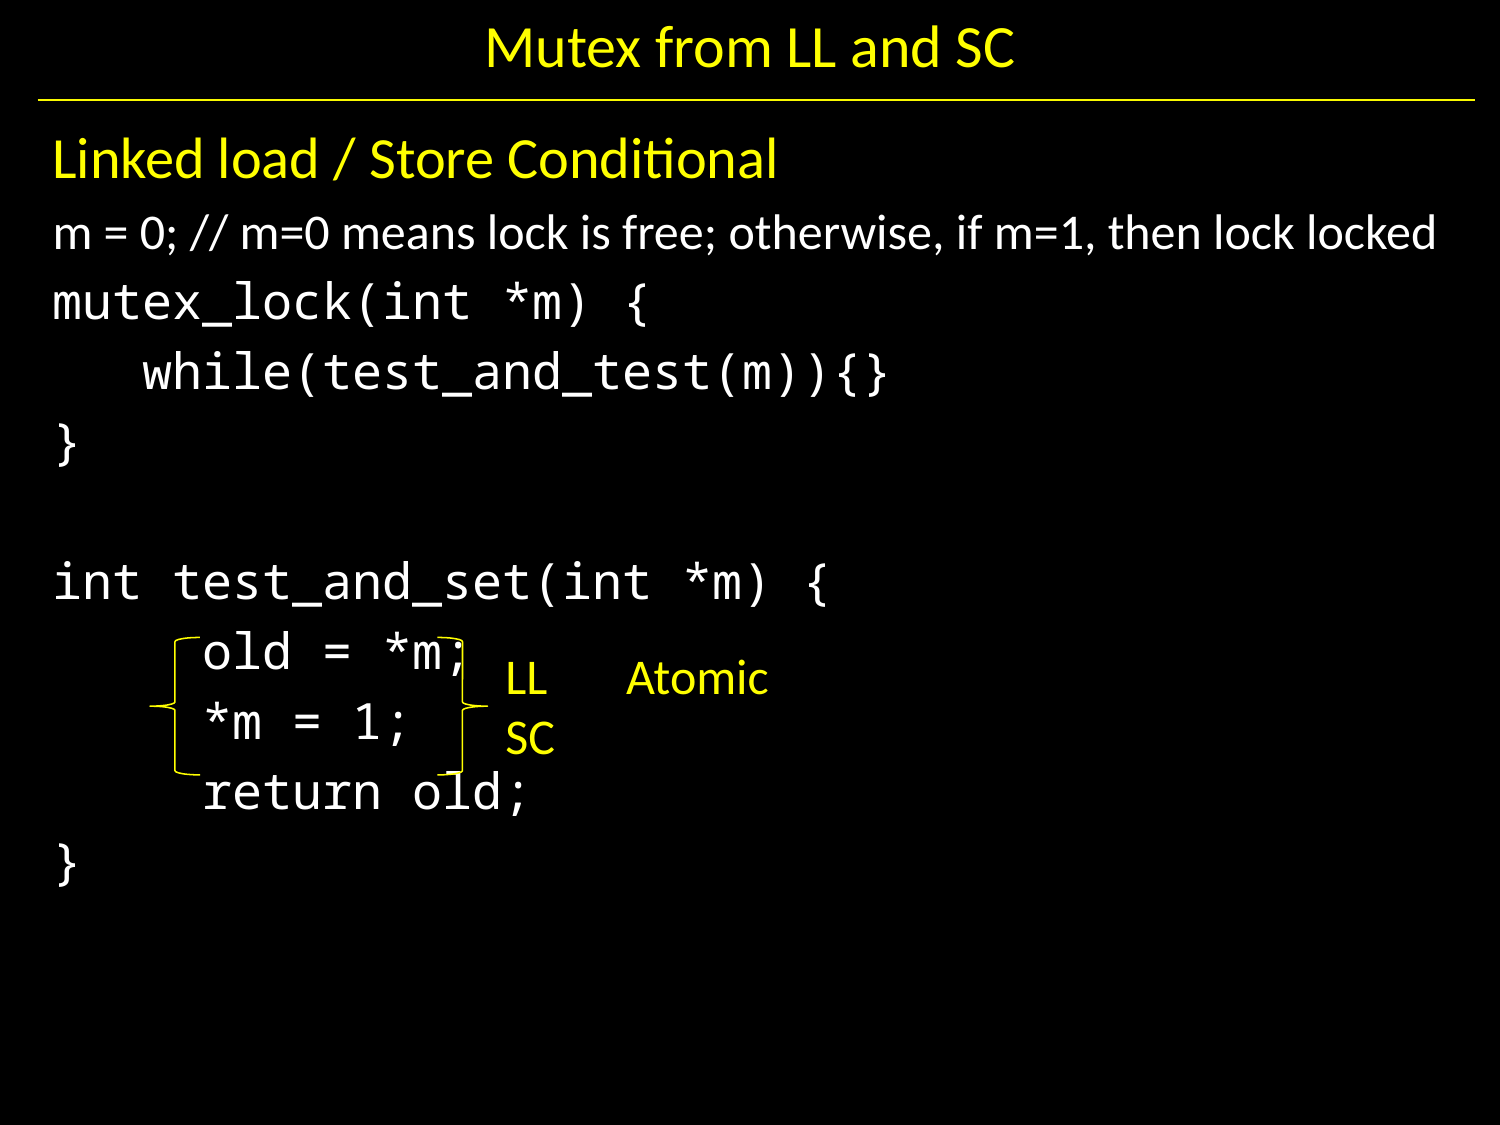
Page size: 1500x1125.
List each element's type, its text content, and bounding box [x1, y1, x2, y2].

list Linked load / Store Conditional m = 0; // m=0 means lock is free; otherwise, if m=1, then lock locked mutex_lock(int *m) { while(test_and_test(m)){} } int test_and_set(int *m) { old = *m; *m = 1; return old; } [37, 112, 1500, 1038]
text_box LL Atomic SC [490, 637, 785, 773]
title Mutex from LL and SC [37, 0, 1463, 88]
text_box [437, 636, 489, 776]
text_box [149, 636, 201, 776]
